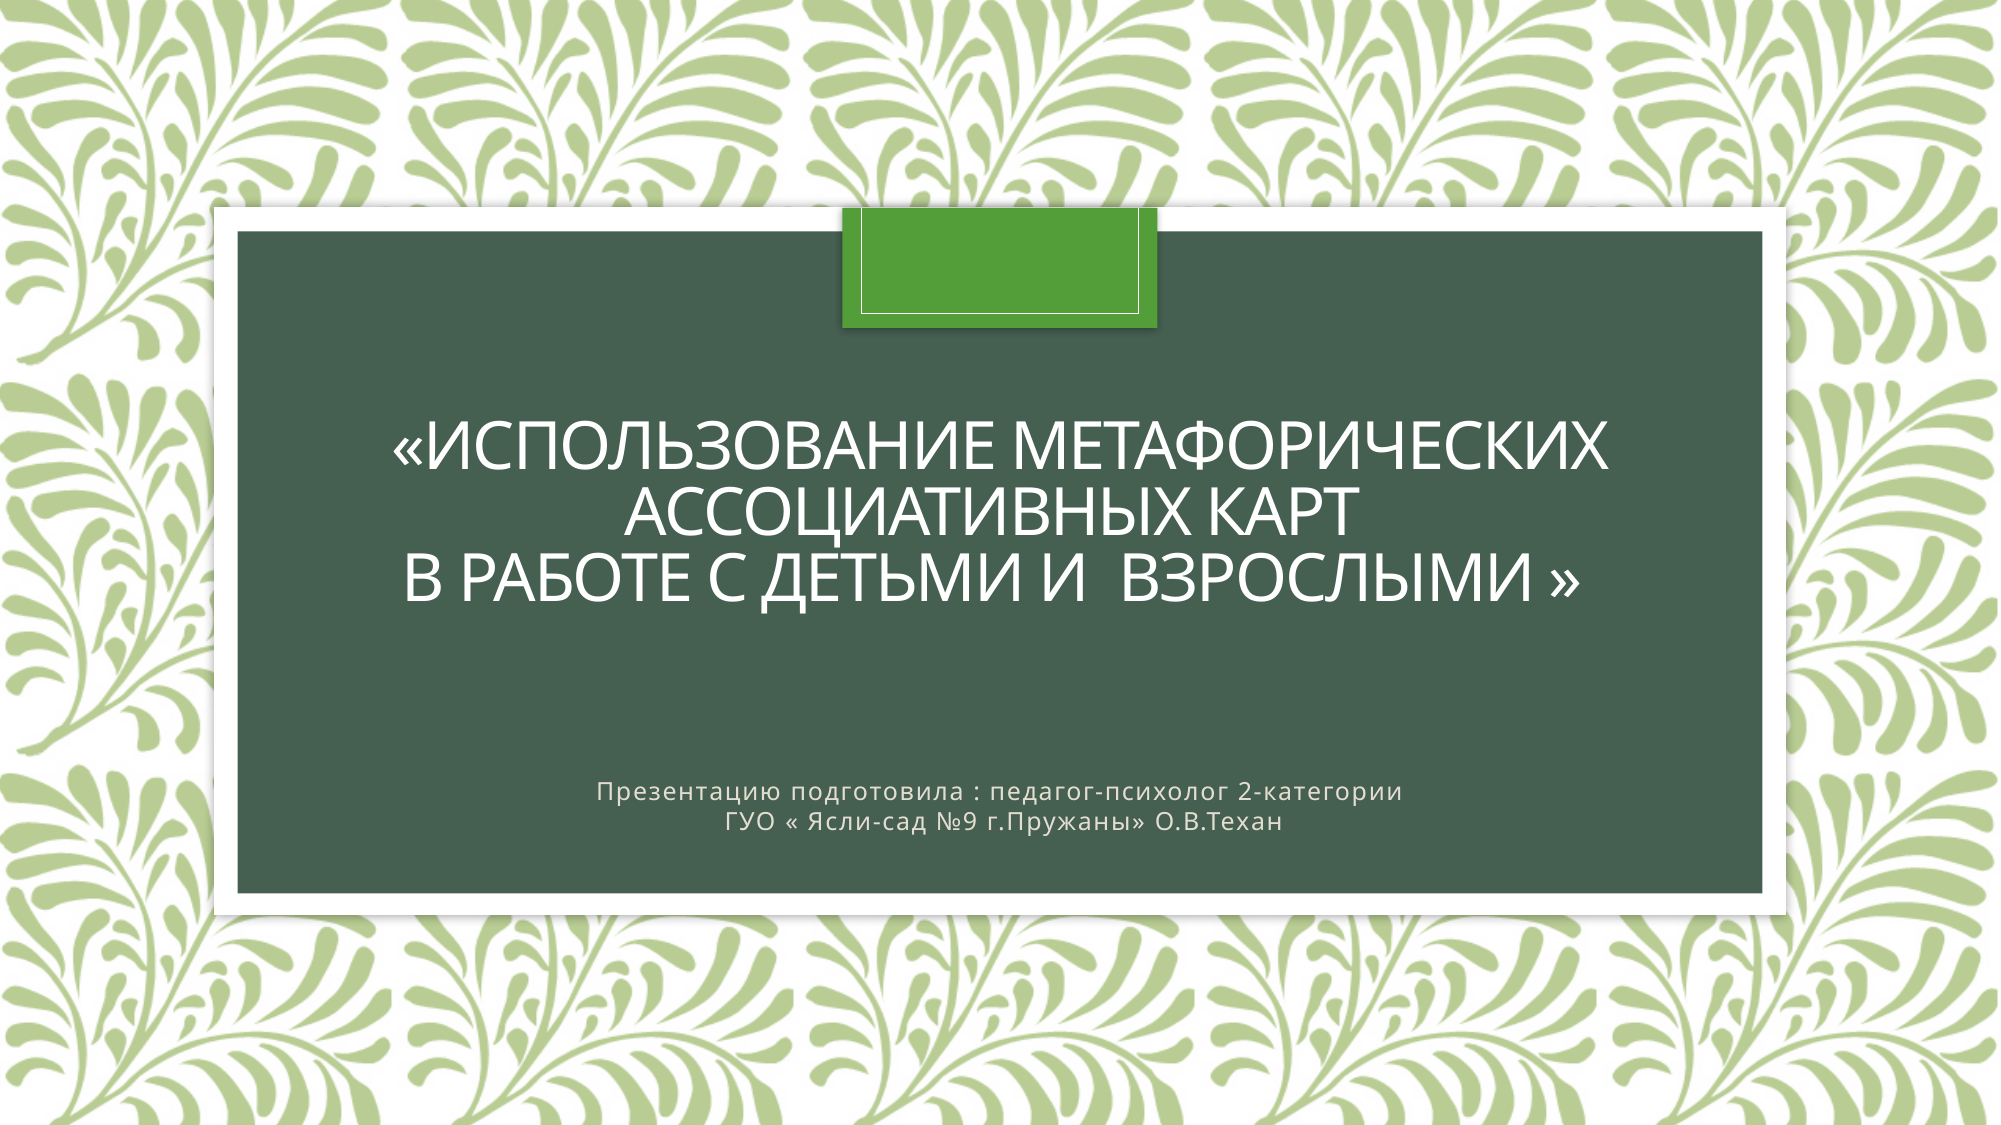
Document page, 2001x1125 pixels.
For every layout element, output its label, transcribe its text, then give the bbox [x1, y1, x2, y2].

subtitle Презентацию подготовила : педагог-психолог 2-категории ГУО « Ясли-сад №9 г.Пружаны» О.В.Техан [256, 768, 1745, 844]
title «использование Метафорических ассоциативных карт в работе с детьми и взрослыми » [256, 343, 1744, 768]
